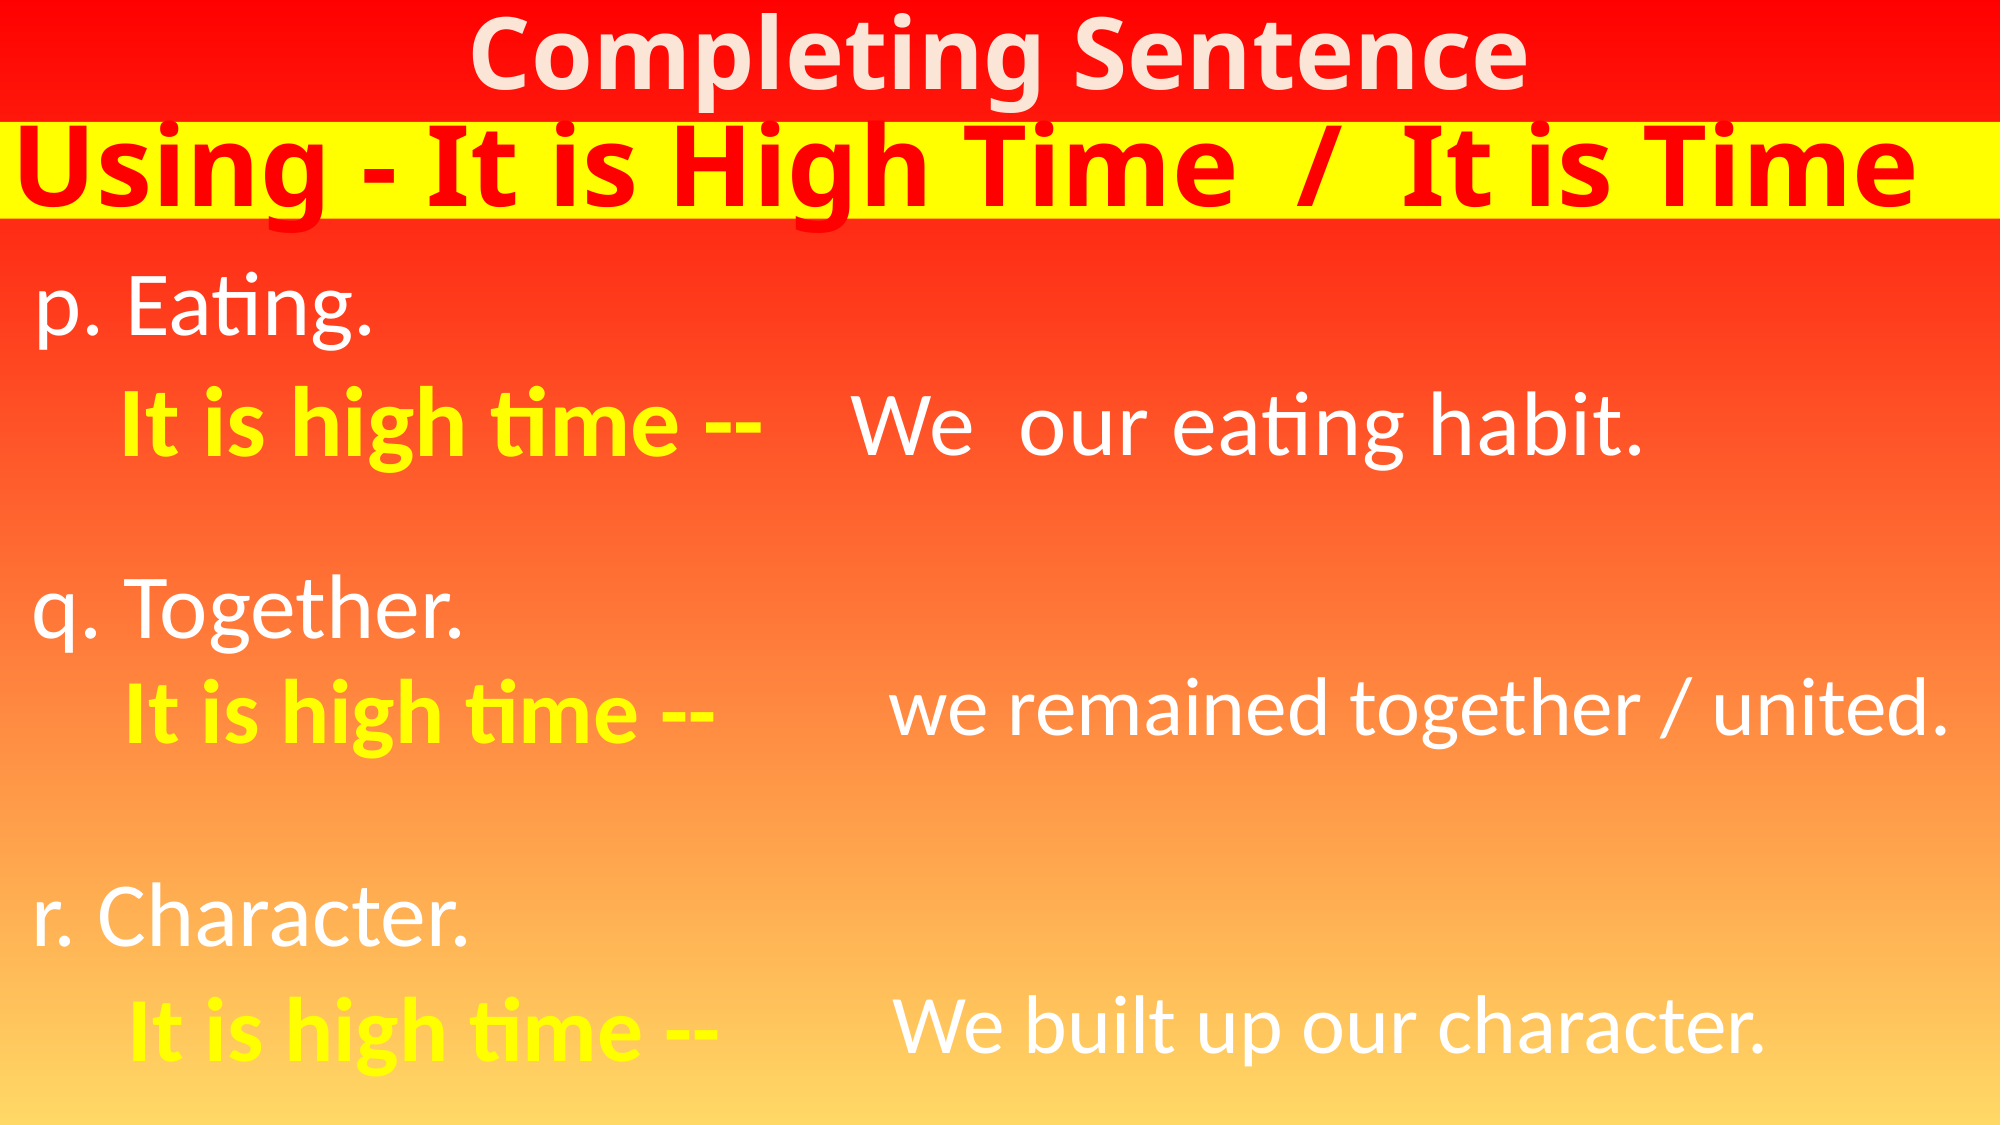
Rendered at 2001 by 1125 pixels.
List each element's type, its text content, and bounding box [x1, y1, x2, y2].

text_box It is high time -- [103, 349, 813, 485]
text_box we remained together / united. [873, 644, 1968, 760]
text_box r. Character. [16, 847, 520, 972]
text_box Completing Sentence [0, 5, 2000, 117]
text_box It is high time -- [109, 643, 733, 769]
text_box We our eating habit. [835, 356, 2000, 481]
text_box Completing Sentence On It is High Time [0, 505, 2000, 509]
text_box We built up our character. [877, 963, 1785, 1078]
text_box Using - It is High Time / It is Time [0, 121, 2000, 219]
text_box p. Eating. [18, 236, 393, 362]
text_box It is high time -- [113, 962, 737, 1088]
text_box q. Together. [16, 539, 570, 665]
